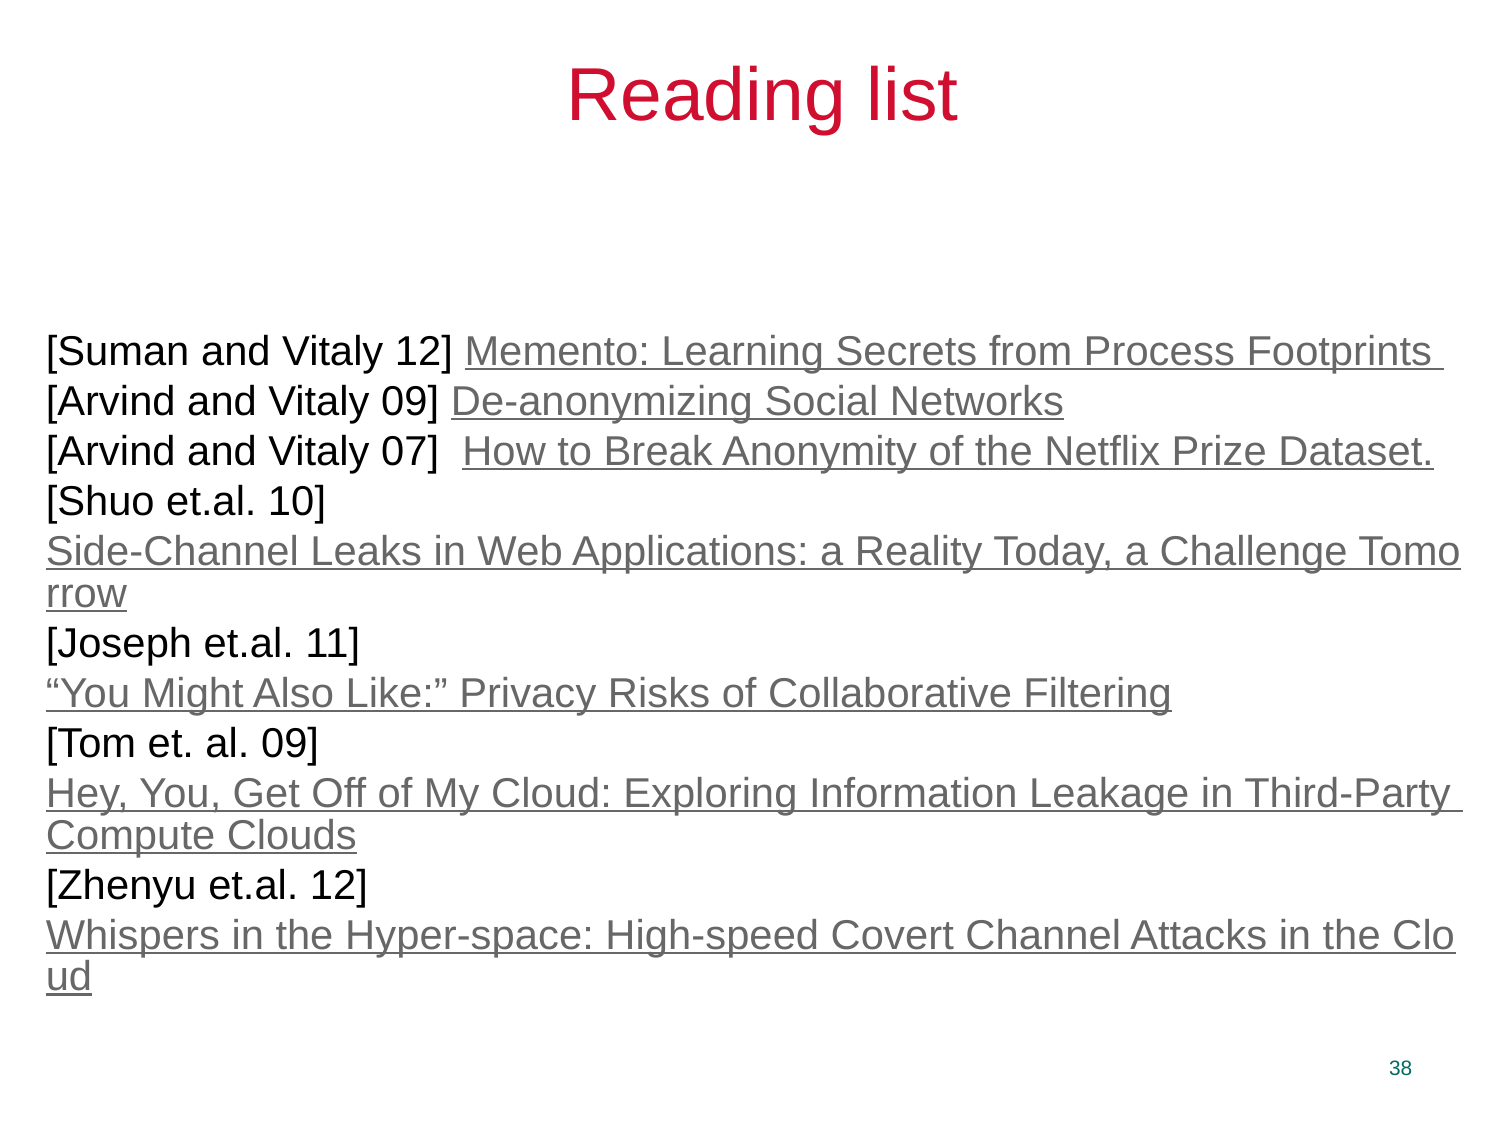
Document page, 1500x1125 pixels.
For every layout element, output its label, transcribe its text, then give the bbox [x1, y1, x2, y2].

title Reading list [174, 37, 1350, 157]
list [Suman and Vitaly 12] Memento: Learning Secrets from Process Footprints [Arvind and Vitaly 09] De-anonymizing Social Networks [Arvind and Vitaly 07] How to Break Anonymity of the Netflix Prize Dataset. [Shuo et.al. 10] Side-Channel Leaks in Web Applications: a Reality Today, a Challenge Tomorrow [Joseph et.al. 11] “You Might Also Like:” Privacy Risks of Collaborative Filtering [Tom et. al. 09] Hey, You, Get Off of My Cloud: Exploring Information Leakage in Third-Party Compute Clouds [Zhenyu et.al. 12] Whispers in the Hyper-space: High-speed Covert Channel Attacks in the Cloud [31, 184, 1482, 1013]
